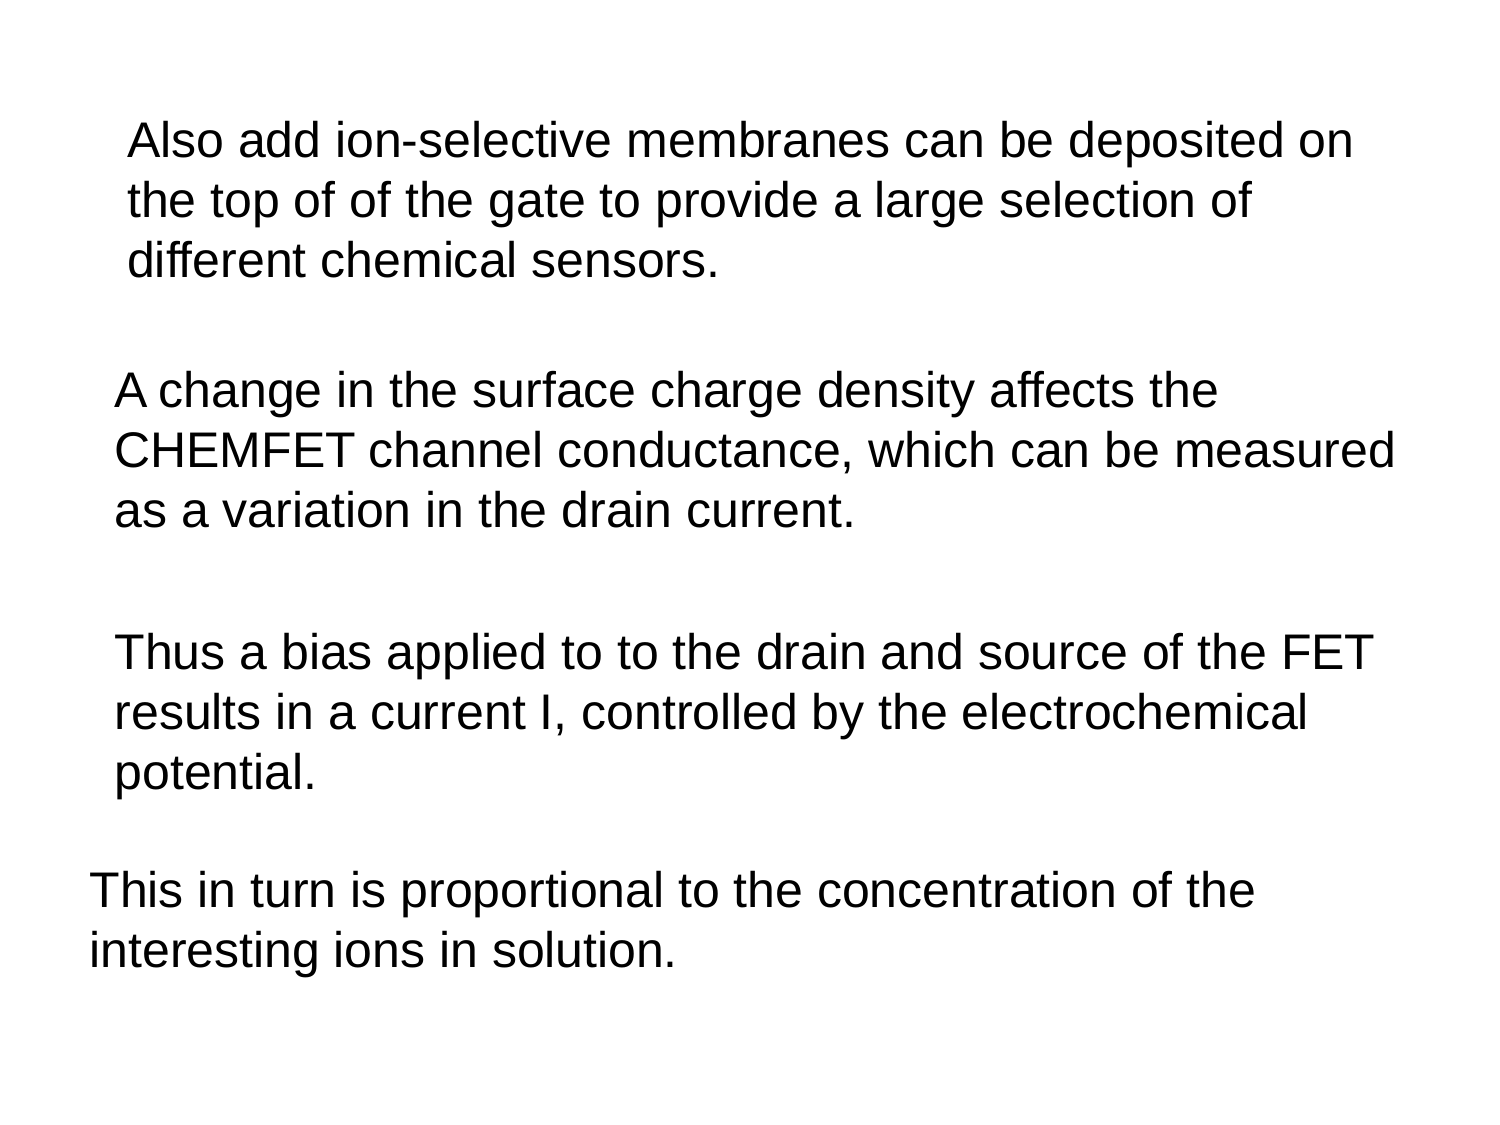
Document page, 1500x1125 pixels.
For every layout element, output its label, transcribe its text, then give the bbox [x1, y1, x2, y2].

text_box Thus a bias applied to to the drain and source of the FET results in a current I, controlled by the electrochemical potential. [99, 612, 1475, 808]
text_box Also add ion-selective membranes can be deposited on the top of of the gate to provide a large selection of different chemical sensors. [112, 99, 1450, 295]
text_box A change in the surface charge density affects the CHEMFET channel conductance, which can be measured as a variation in the drain current. [99, 349, 1463, 545]
text_box This in turn is proportional to the concentration of the interesting ions in solution. [75, 849, 1463, 985]
